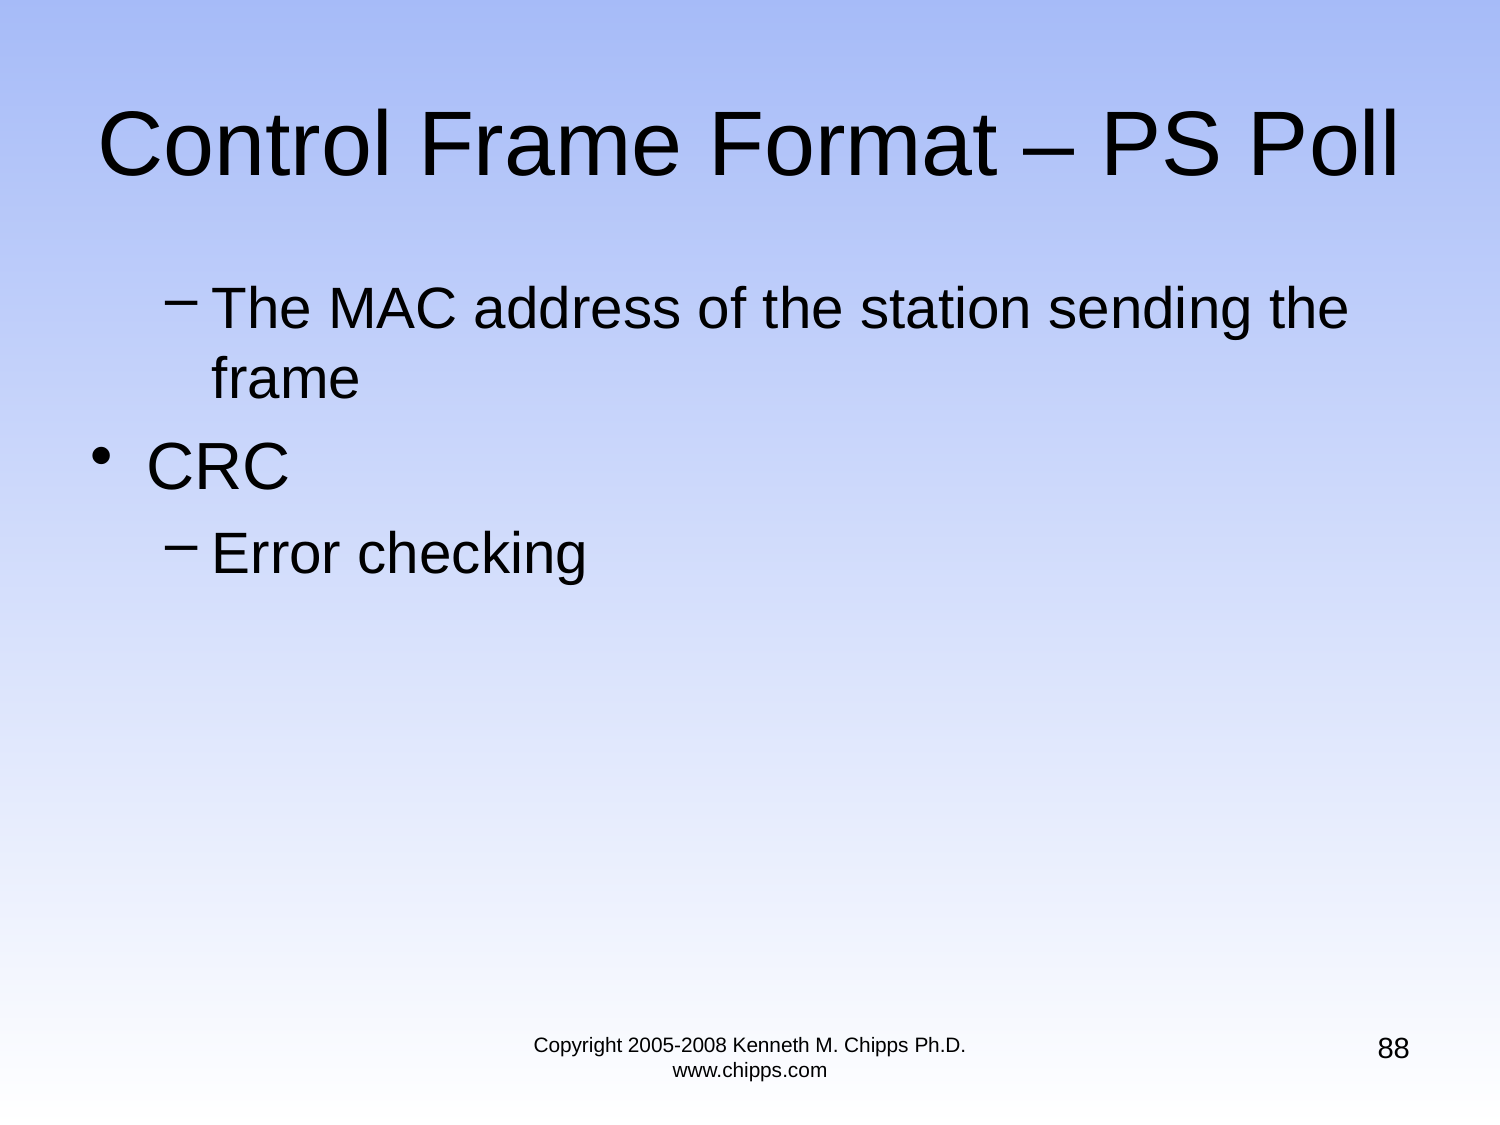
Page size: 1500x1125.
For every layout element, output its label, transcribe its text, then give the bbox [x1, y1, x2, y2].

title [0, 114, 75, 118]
list The MAC address of the station sending the frame CRC Error checking [75, 262, 1425, 1005]
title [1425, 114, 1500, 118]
footer Copyright 2005-2008 Kenneth M. Chipps Ph.D. www.chipps.com [449, 1024, 1051, 1103]
title Control Frame Format – PS Poll [75, 45, 1425, 233]
slide_number 88 [1074, 1021, 1426, 1101]
